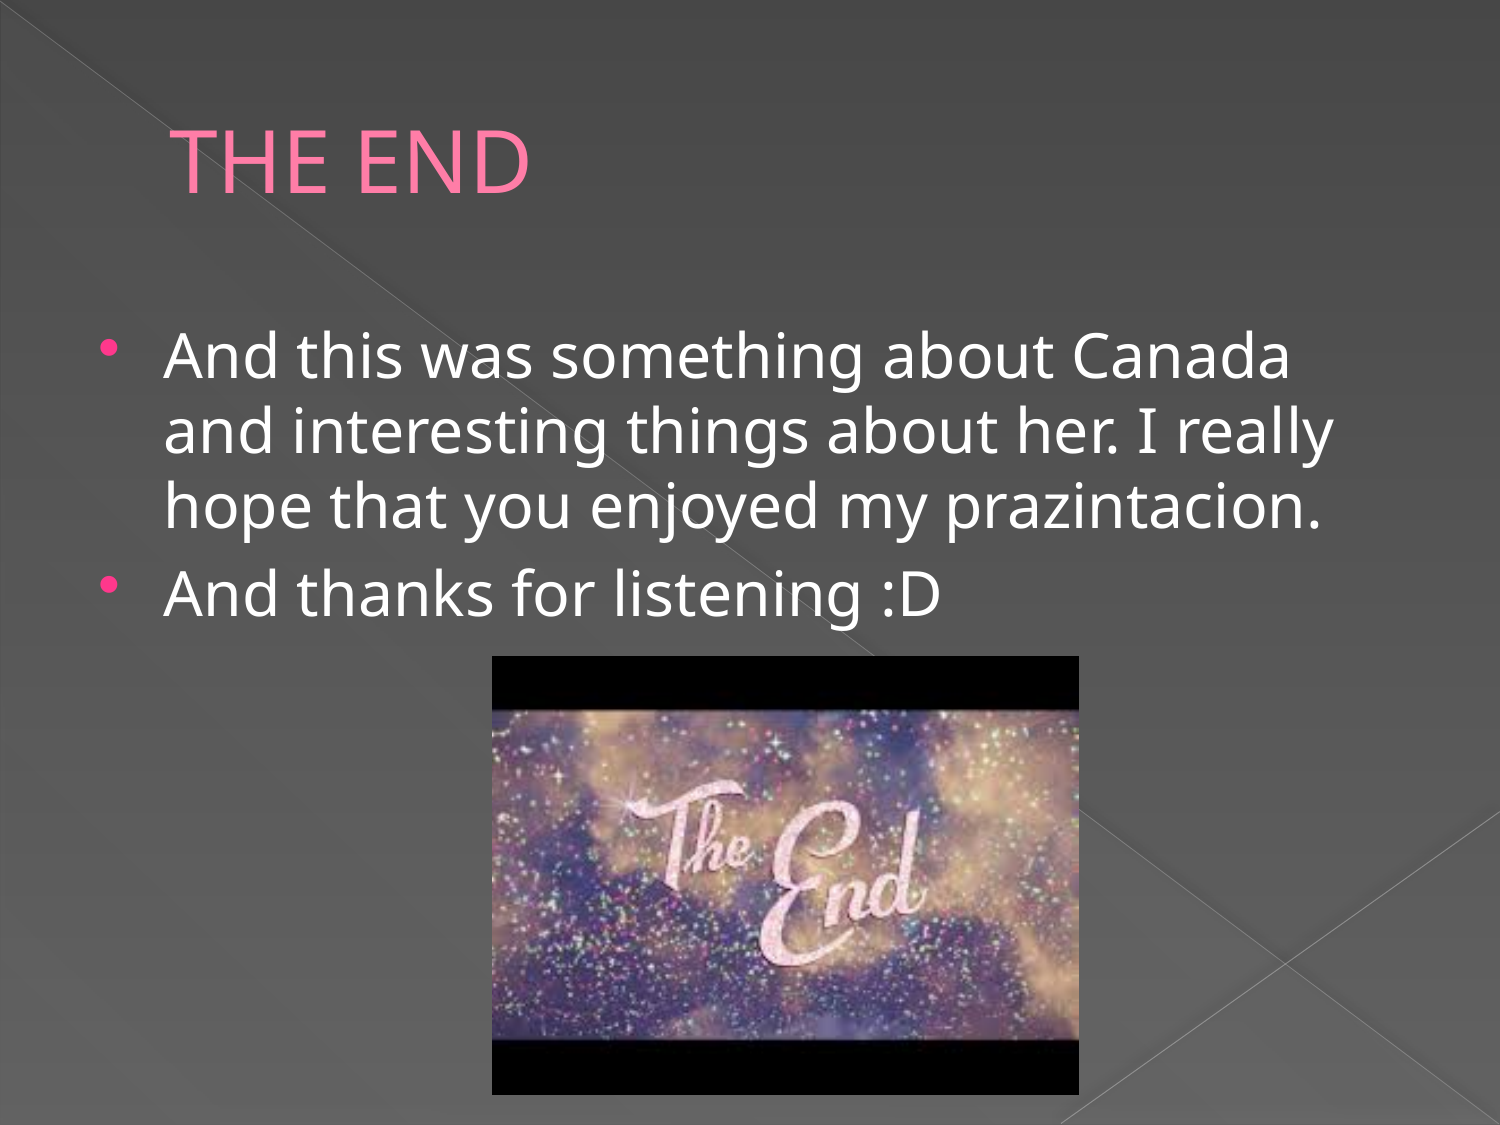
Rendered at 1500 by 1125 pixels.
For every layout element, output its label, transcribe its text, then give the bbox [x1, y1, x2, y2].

picture [491, 655, 1079, 1096]
list And this was something about Canada and interesting things about her. I really hope that you enjoyed my prazintacion. And thanks for listening :D [75, 308, 1425, 1059]
title THE END [75, 43, 1425, 274]
